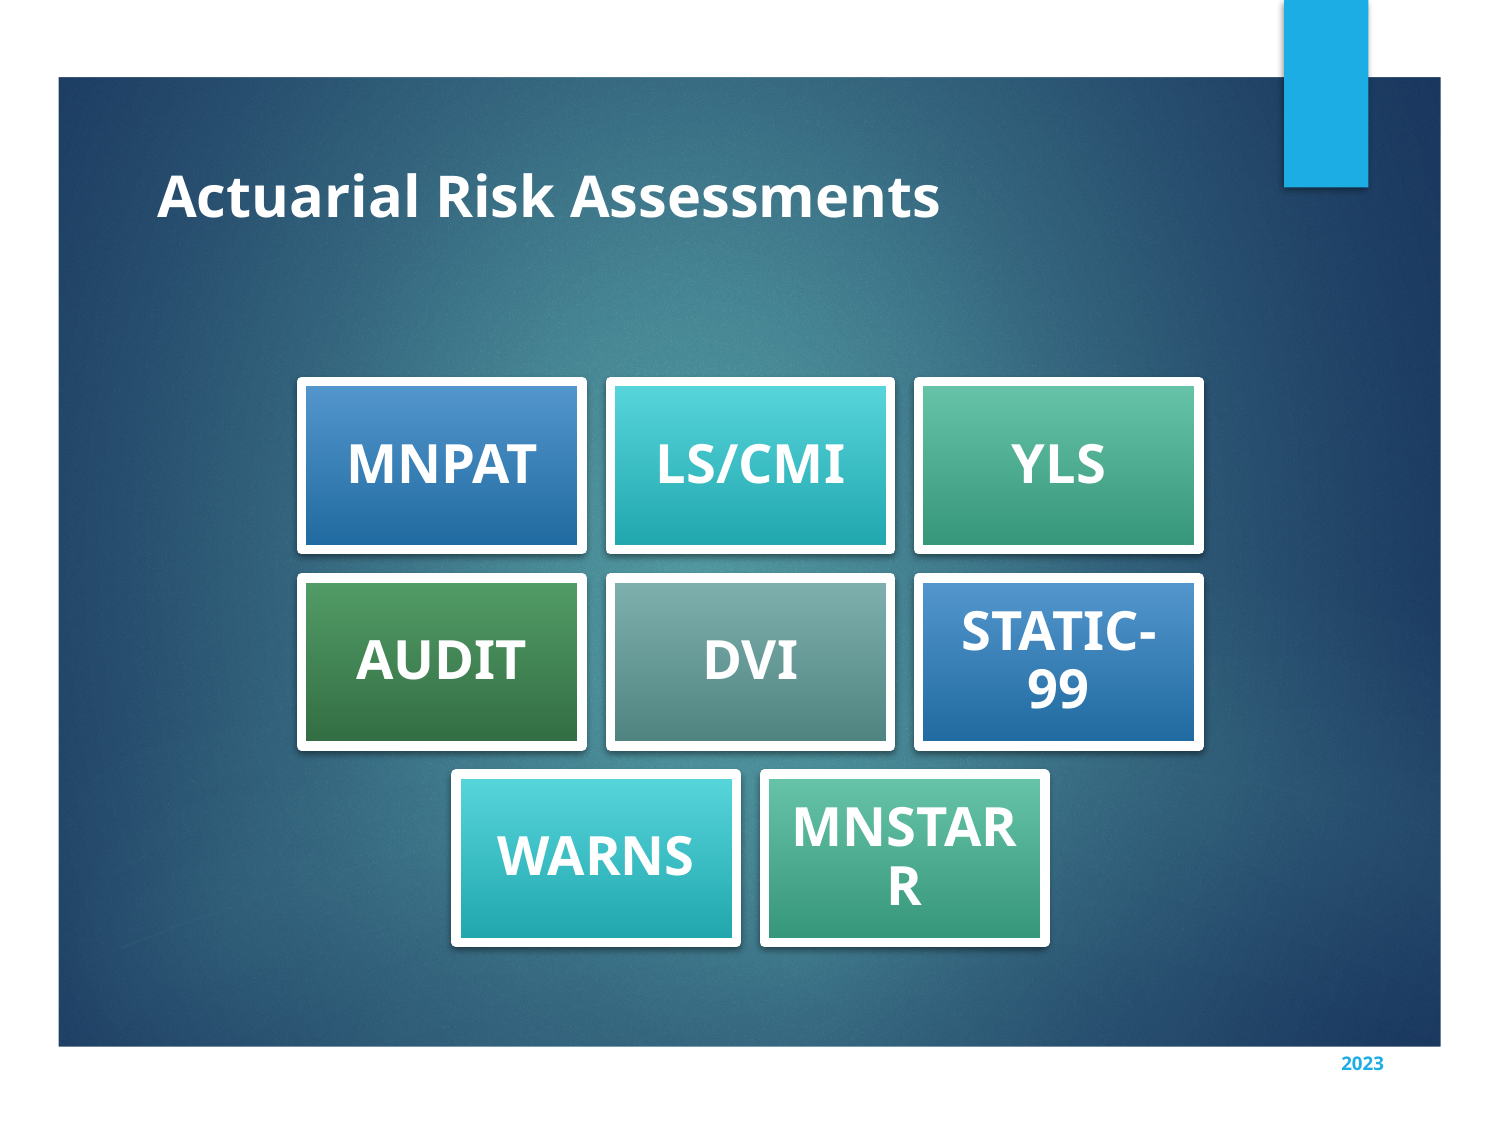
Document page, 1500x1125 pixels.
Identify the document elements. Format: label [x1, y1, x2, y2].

text_box [0, 0, 1500, 1125]
text_box [158, 380, 1343, 943]
